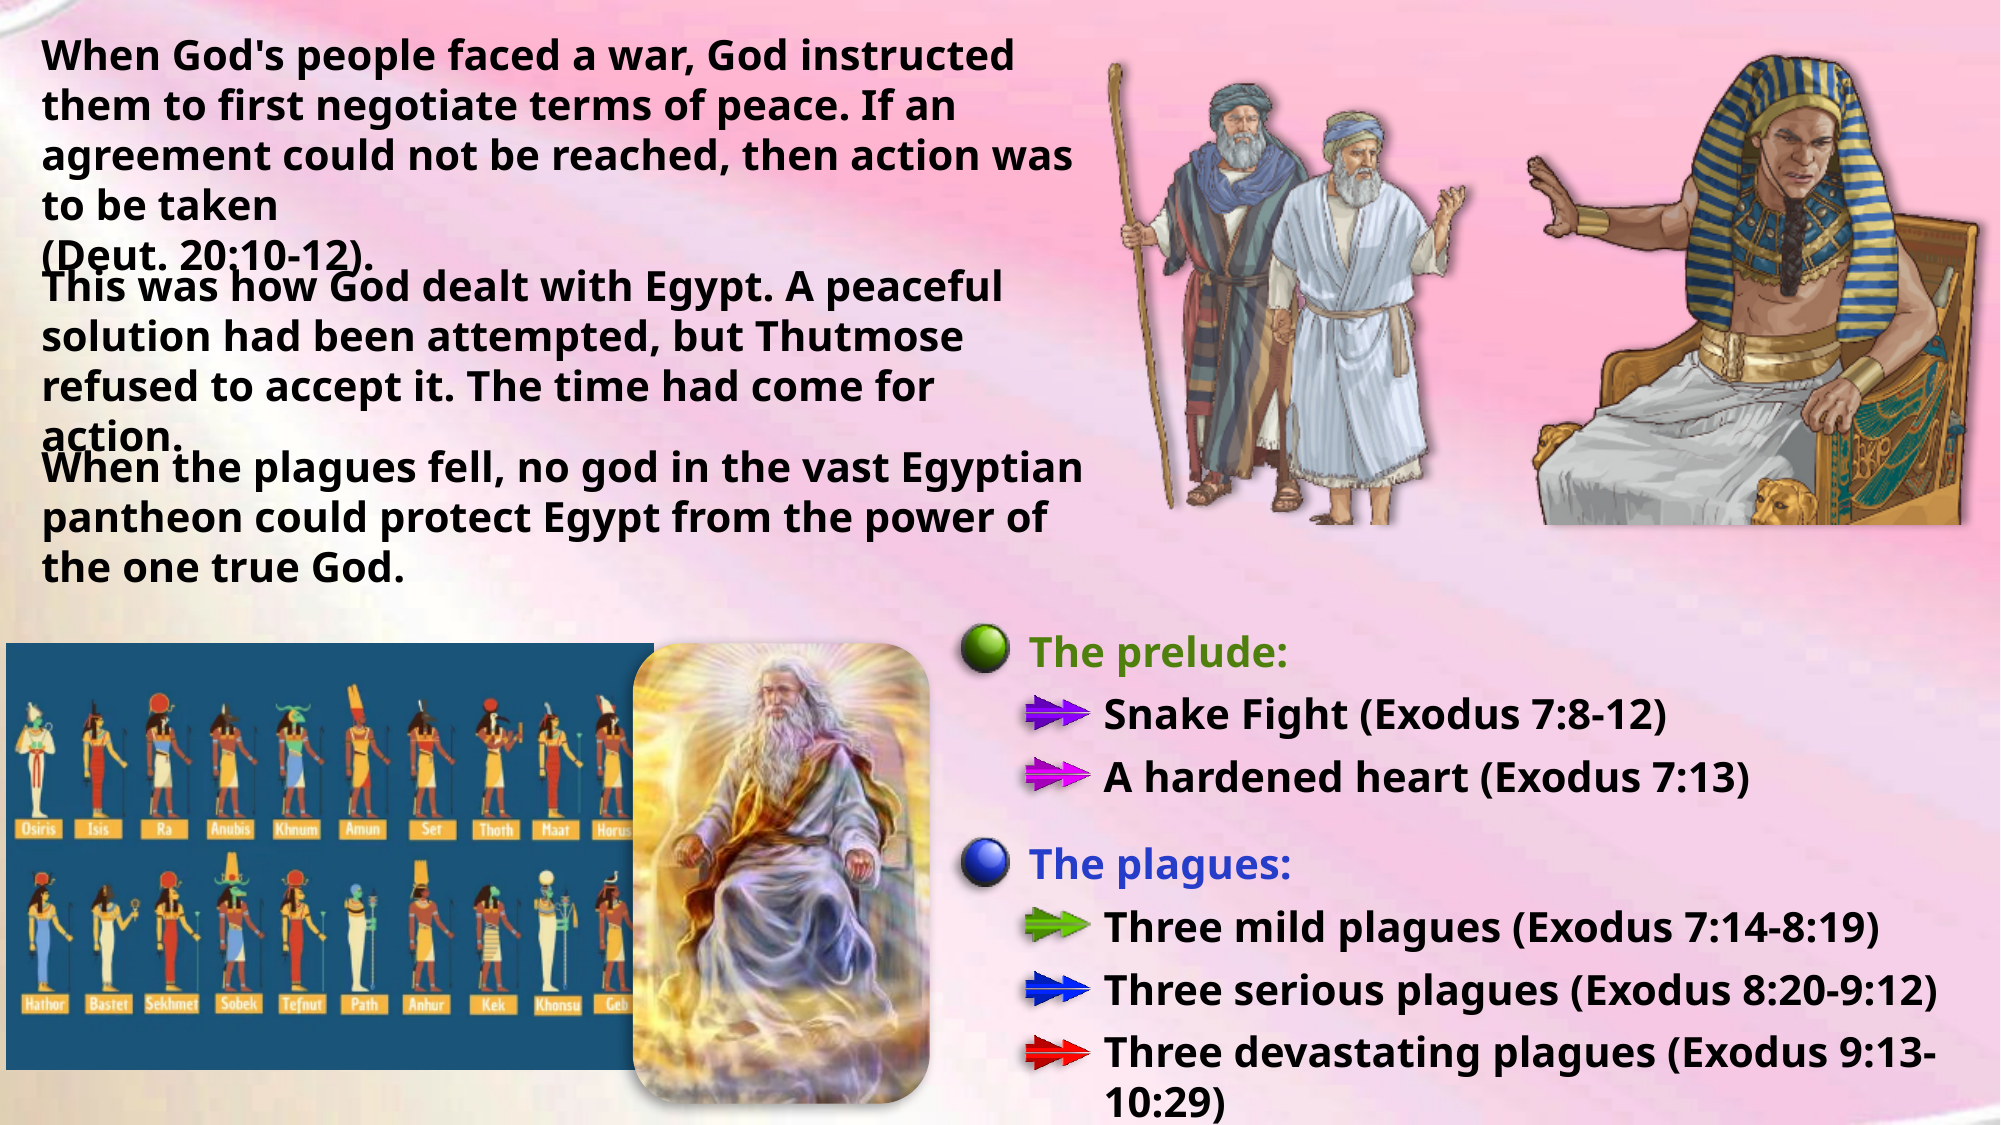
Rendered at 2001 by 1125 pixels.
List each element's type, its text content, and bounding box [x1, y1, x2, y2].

picture [1025, 756, 1092, 792]
picture [1025, 907, 1092, 942]
picture [0, 0, 2001, 1125]
text_box This was how God dealt with Egypt. A peaceful solution had been attempted, but Thutmose refused to accept it. The time had come for action. [26, 252, 1100, 468]
text_box The prelude: Snake Fight (Exodus 7:8-12) A hardened heart (Exodus 7:13) The plagues: Three mild plagues (Exodus 7:14-8:19) Three serious plagues (Exodus 8:20-9:12) Three devastating plagues (Exodus 9:13-10:29) [1014, 618, 1999, 1125]
text_box When God's people faced a war, God instructed them to first negotiate terms of peace. If an agreement could not be reached, then action was to be taken (Deut. 20:10-12). [26, 21, 1100, 252]
picture [1025, 695, 1092, 730]
picture [1025, 971, 1092, 1006]
picture [1025, 1035, 1092, 1071]
text_box When the plagues fell, no god in the vast Egyptian pantheon could protect Egypt from the power of the one true God. [26, 468, 1100, 598]
